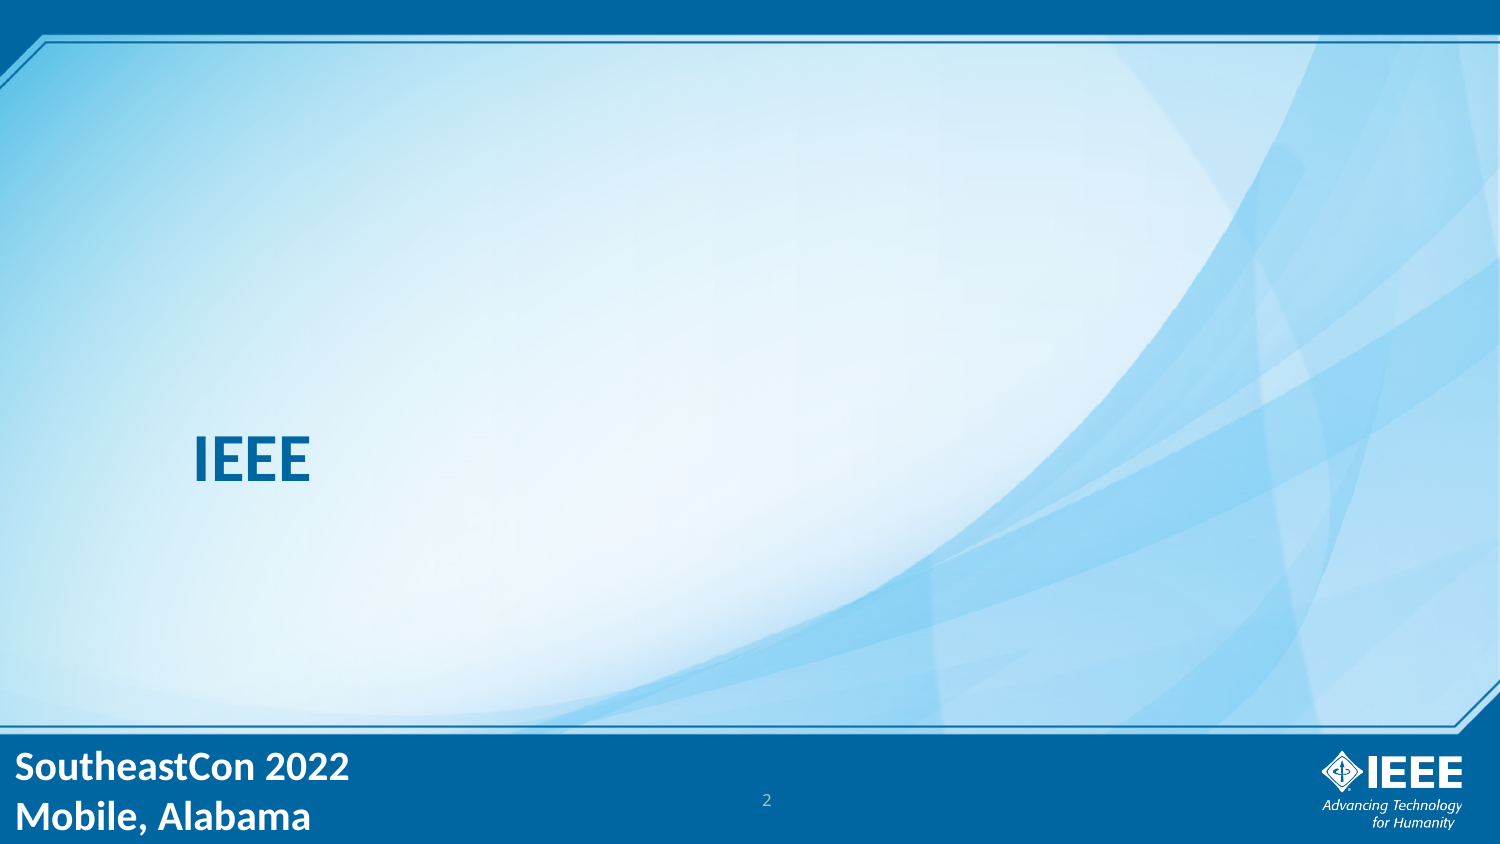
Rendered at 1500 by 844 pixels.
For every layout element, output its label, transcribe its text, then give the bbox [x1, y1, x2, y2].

title IEEE [177, 402, 1472, 505]
slide_number 2 [727, 778, 807, 824]
picture [0, 0, 1500, 844]
